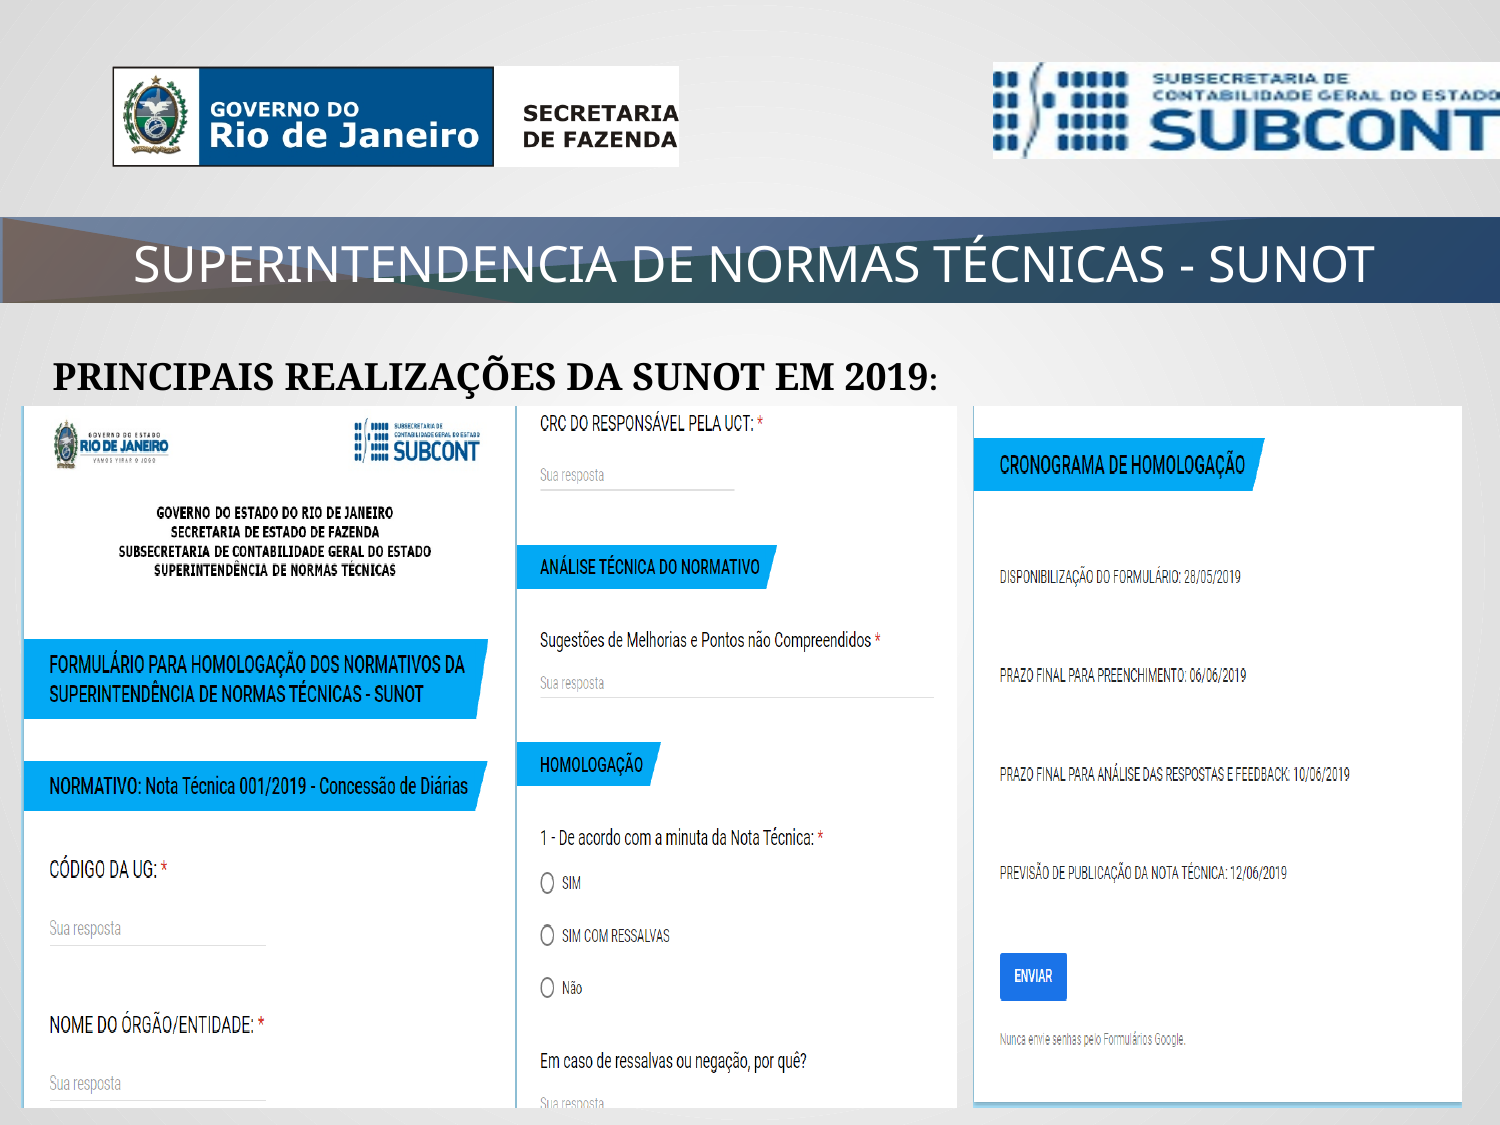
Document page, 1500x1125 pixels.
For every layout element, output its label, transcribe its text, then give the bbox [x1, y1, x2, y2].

picture [111, 66, 679, 167]
picture [1011, 456, 1018, 473]
picture [21, 405, 958, 1108]
picture [1063, 456, 1069, 473]
picture [1035, 456, 1039, 473]
picture [1110, 456, 1116, 473]
picture [973, 405, 1463, 1108]
text_box [0, 217, 1500, 303]
picture [1202, 465, 1214, 473]
picture [1120, 456, 1126, 473]
text_box SUPERINTENDENCIA DE NORMAS TÉCNICAS - SUNOT [4, 191, 1500, 301]
picture [992, 62, 1500, 159]
text_box PRINCIPAIS REALIZAÇÕES DA SUNOT EM 2019: [37, 345, 1500, 406]
picture [1160, 456, 1164, 473]
picture [1096, 464, 1103, 471]
picture [1048, 459, 1053, 470]
picture [1132, 456, 1140, 473]
